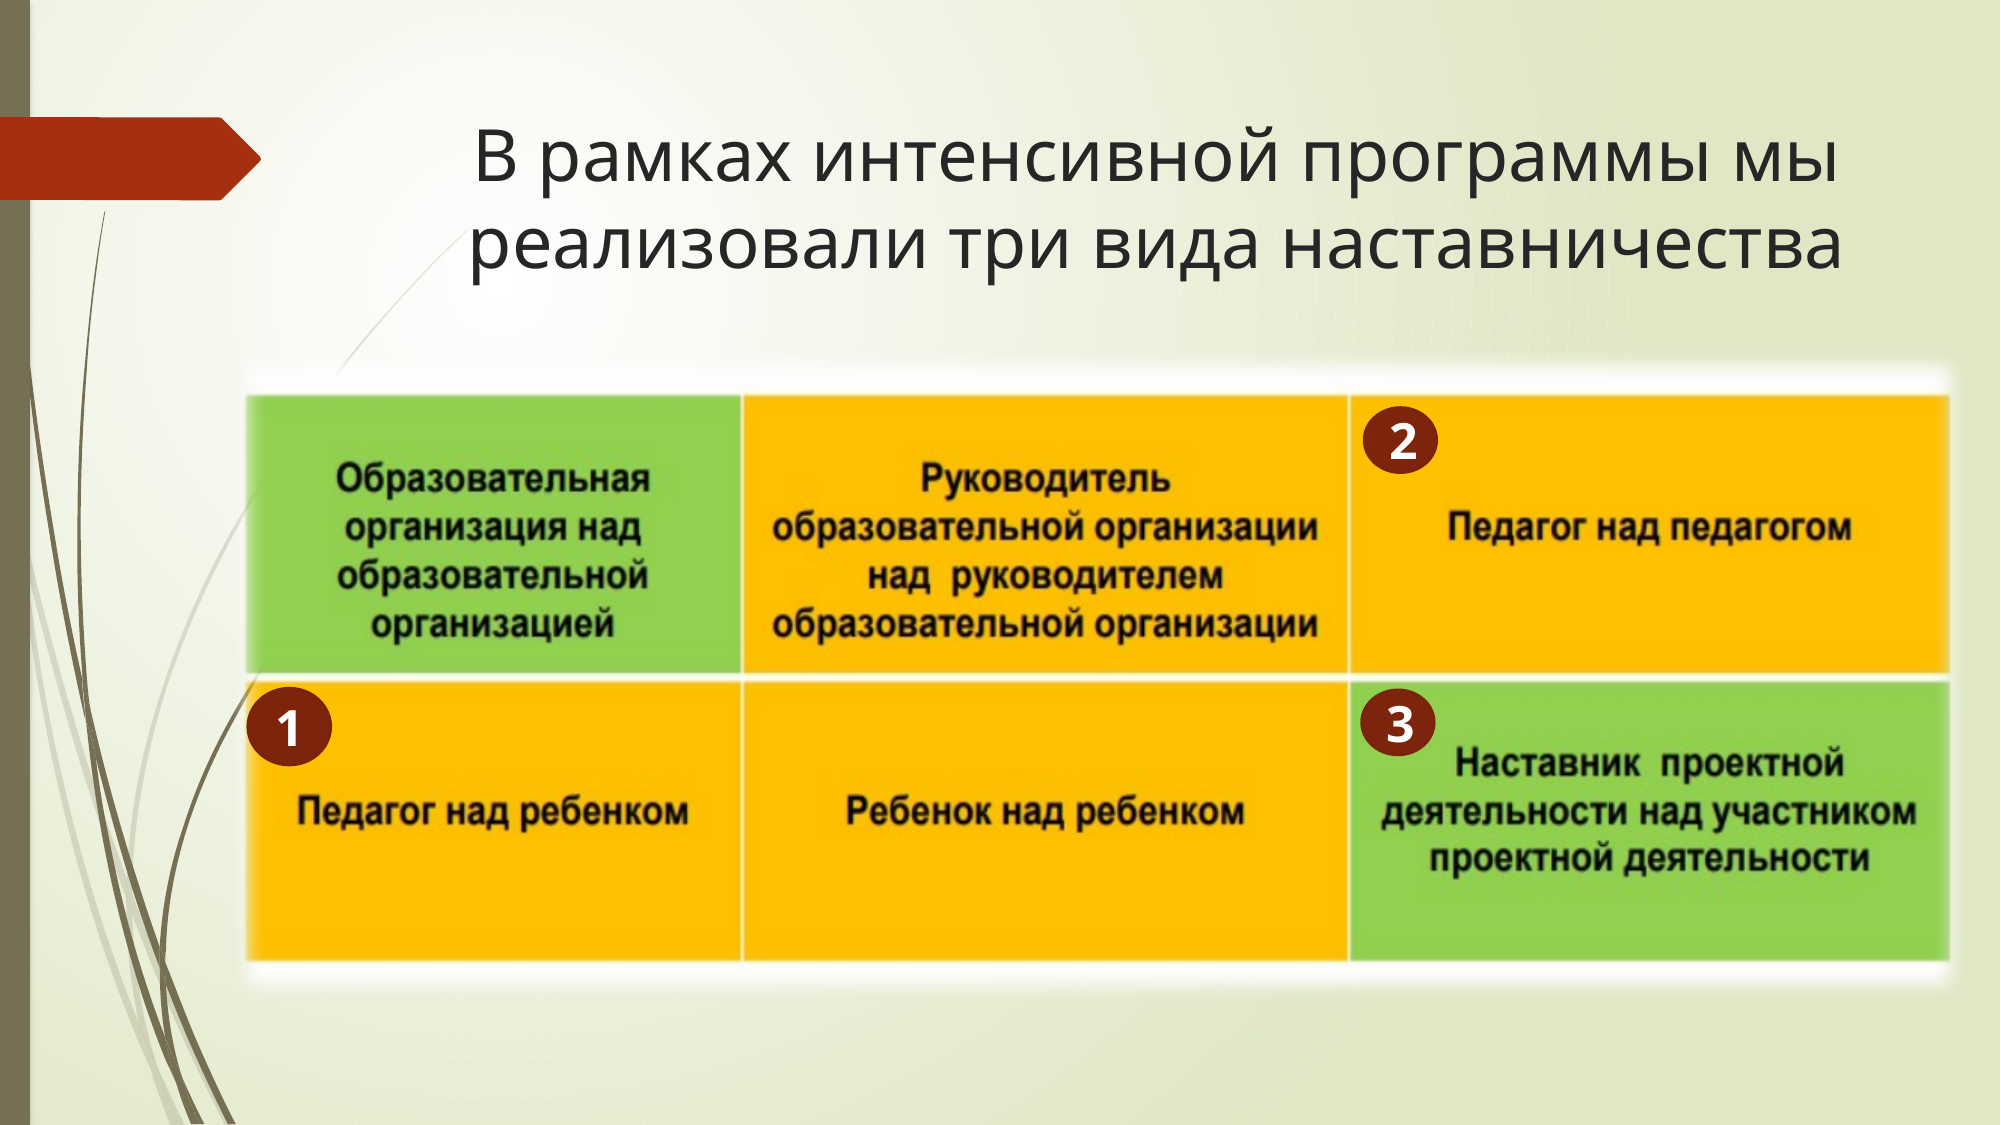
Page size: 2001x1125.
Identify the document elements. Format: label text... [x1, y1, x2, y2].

title В рамках интенсивной программы мы реализовали три вида наставничества [425, 102, 1888, 313]
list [229, 346, 1965, 1002]
